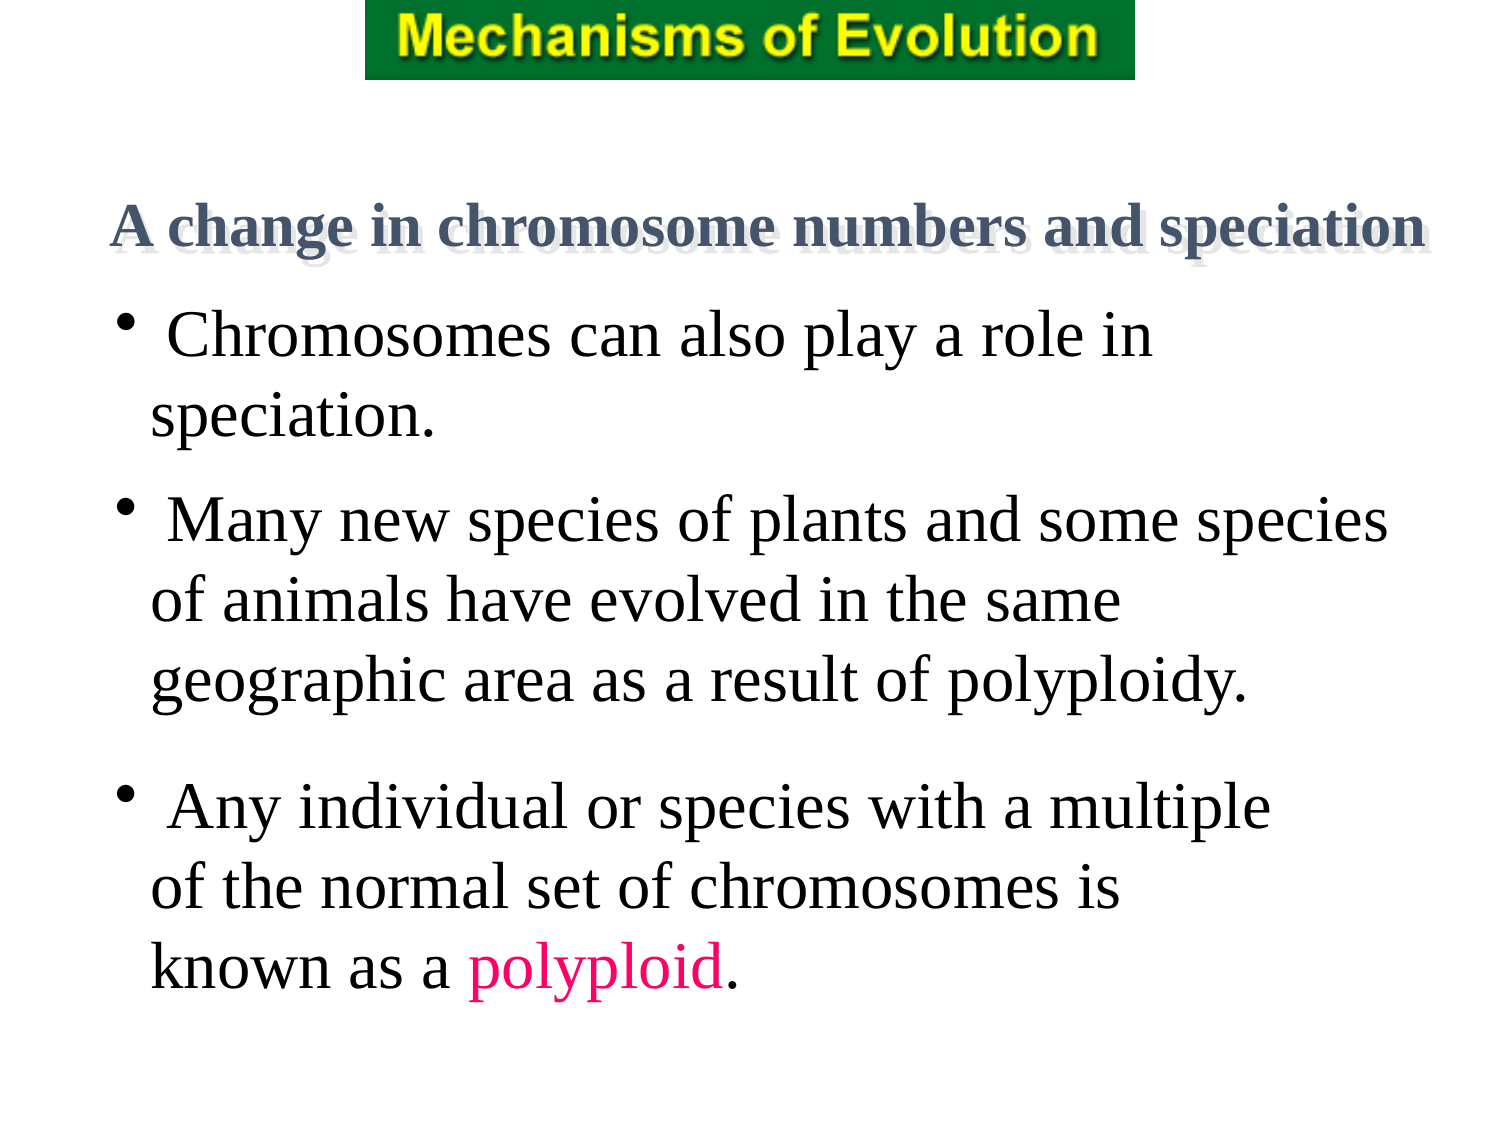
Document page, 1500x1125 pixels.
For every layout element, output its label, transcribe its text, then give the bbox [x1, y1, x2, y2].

text_box Any individual or species with a multiple of the normal set of chromosomes is known as a polyploid. [99, 754, 1313, 1009]
picture [365, 0, 1135, 80]
text_box Many new species of plants and some species of animals have evolved in the same geographic area as a result of polyploidy. [99, 467, 1438, 722]
text_box A change in chromosome numbers and speciation [95, 177, 1444, 267]
text_box Chromosomes can also play a role in speciation. [99, 281, 1425, 457]
